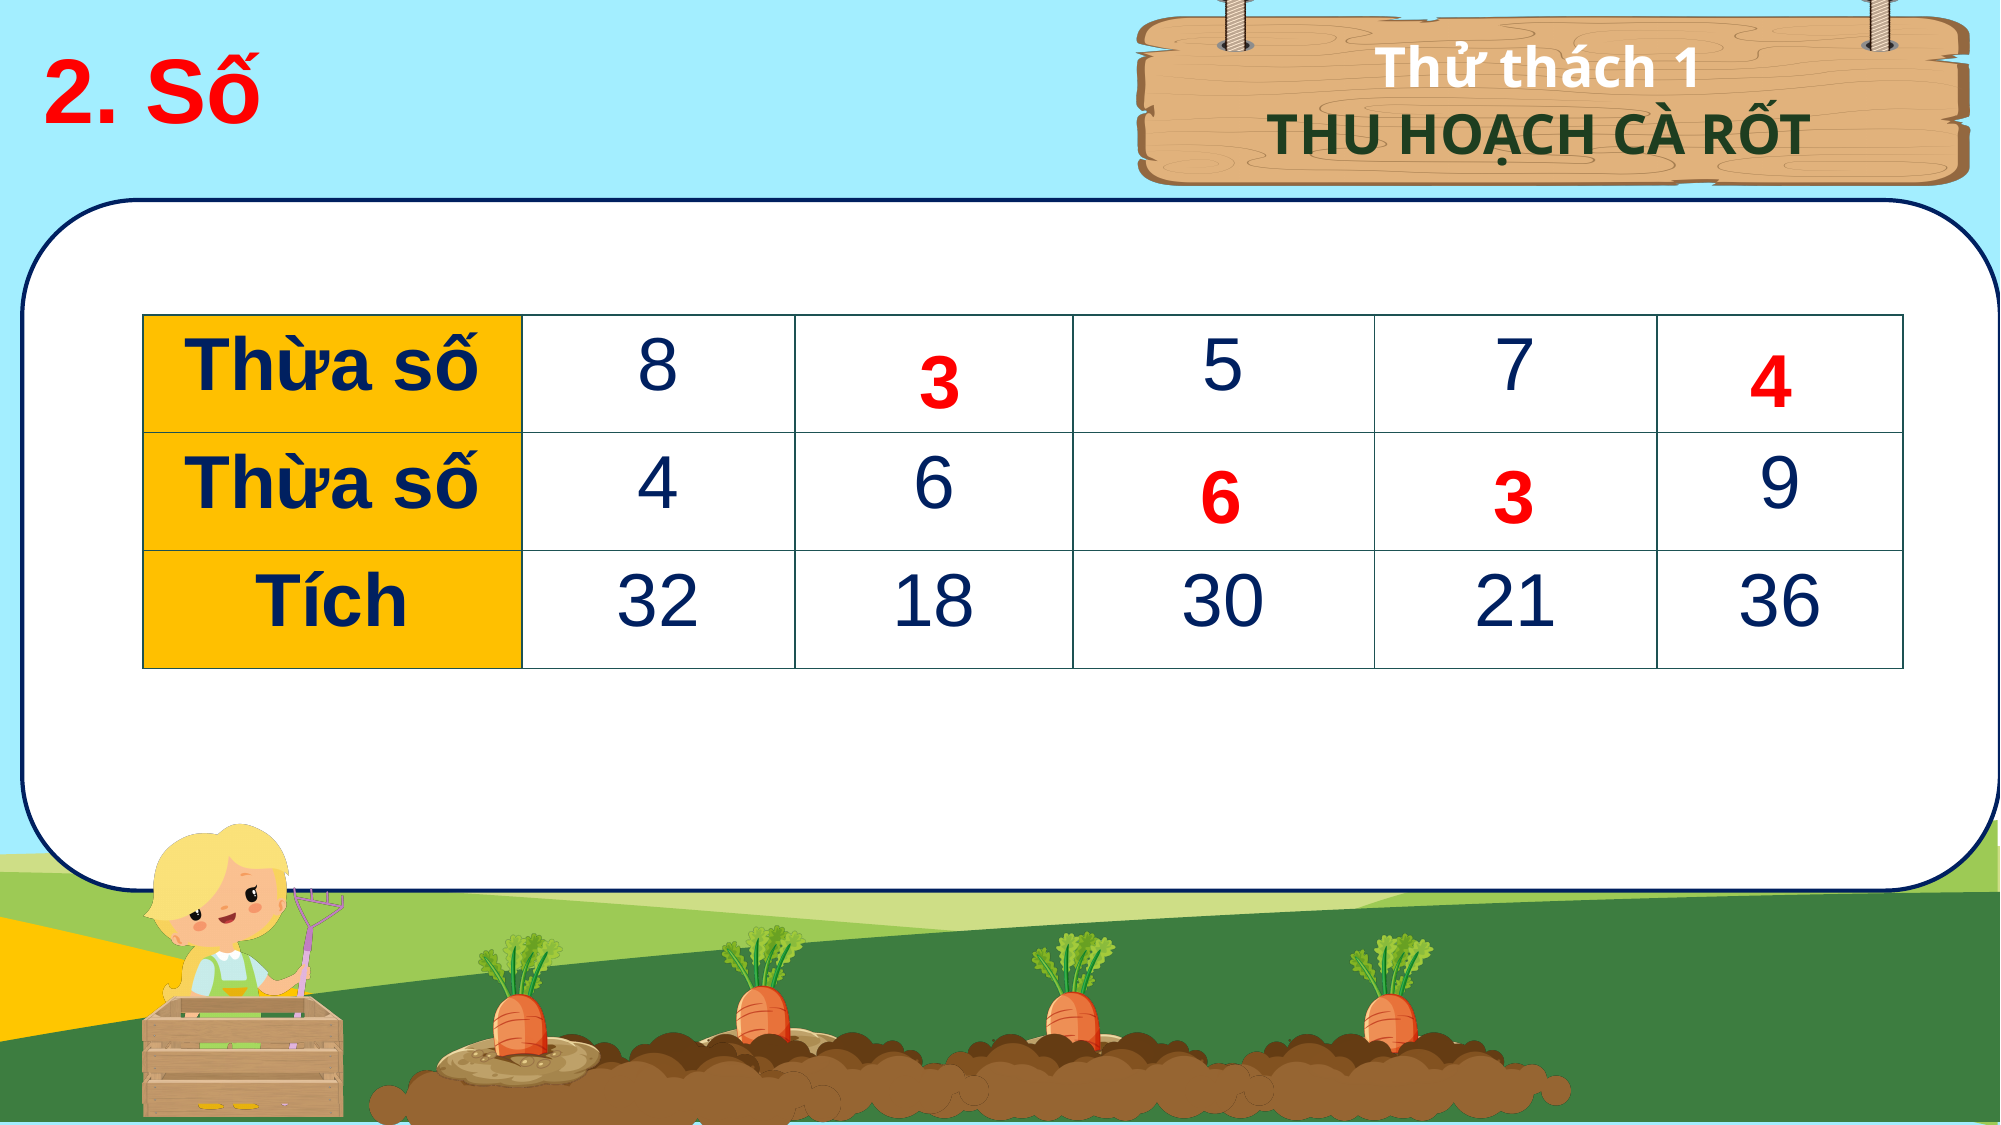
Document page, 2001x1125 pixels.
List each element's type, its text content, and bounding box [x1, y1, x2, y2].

picture [368, 925, 1571, 1125]
table_header 5 [1074, 316, 1374, 432]
table_cell 30 [1074, 551, 1374, 668]
text_box 3 [873, 334, 1008, 423]
table_cell 36 [1658, 551, 1902, 668]
table_header ? [1658, 316, 1902, 432]
table_header 7 [1375, 316, 1656, 432]
table_cell 32 [523, 551, 794, 668]
table_cell 18 [796, 551, 1072, 668]
picture [1135, 0, 1972, 51]
text_box 2. Số [28, 24, 491, 150]
text_box [20, 197, 2000, 893]
table_cell ? [1375, 433, 1656, 550]
picture [142, 816, 344, 1118]
table_cell Tích [144, 551, 521, 668]
text_box 3 [1447, 449, 1582, 537]
table_cell 21 [1375, 551, 1656, 668]
table_header ? [796, 316, 1072, 432]
table_cell 4 [523, 433, 794, 550]
table_header Thừa số [144, 316, 521, 432]
table_cell ? [1074, 433, 1374, 550]
table_cell 9 [1658, 433, 1902, 550]
table_cell 6 [796, 433, 1072, 550]
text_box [1108, 0, 1972, 187]
text_box 6 [1153, 449, 1289, 537]
text_box 4 [1685, 334, 1858, 422]
table_cell Thừa số [144, 433, 521, 550]
table_header 8 [523, 316, 794, 432]
